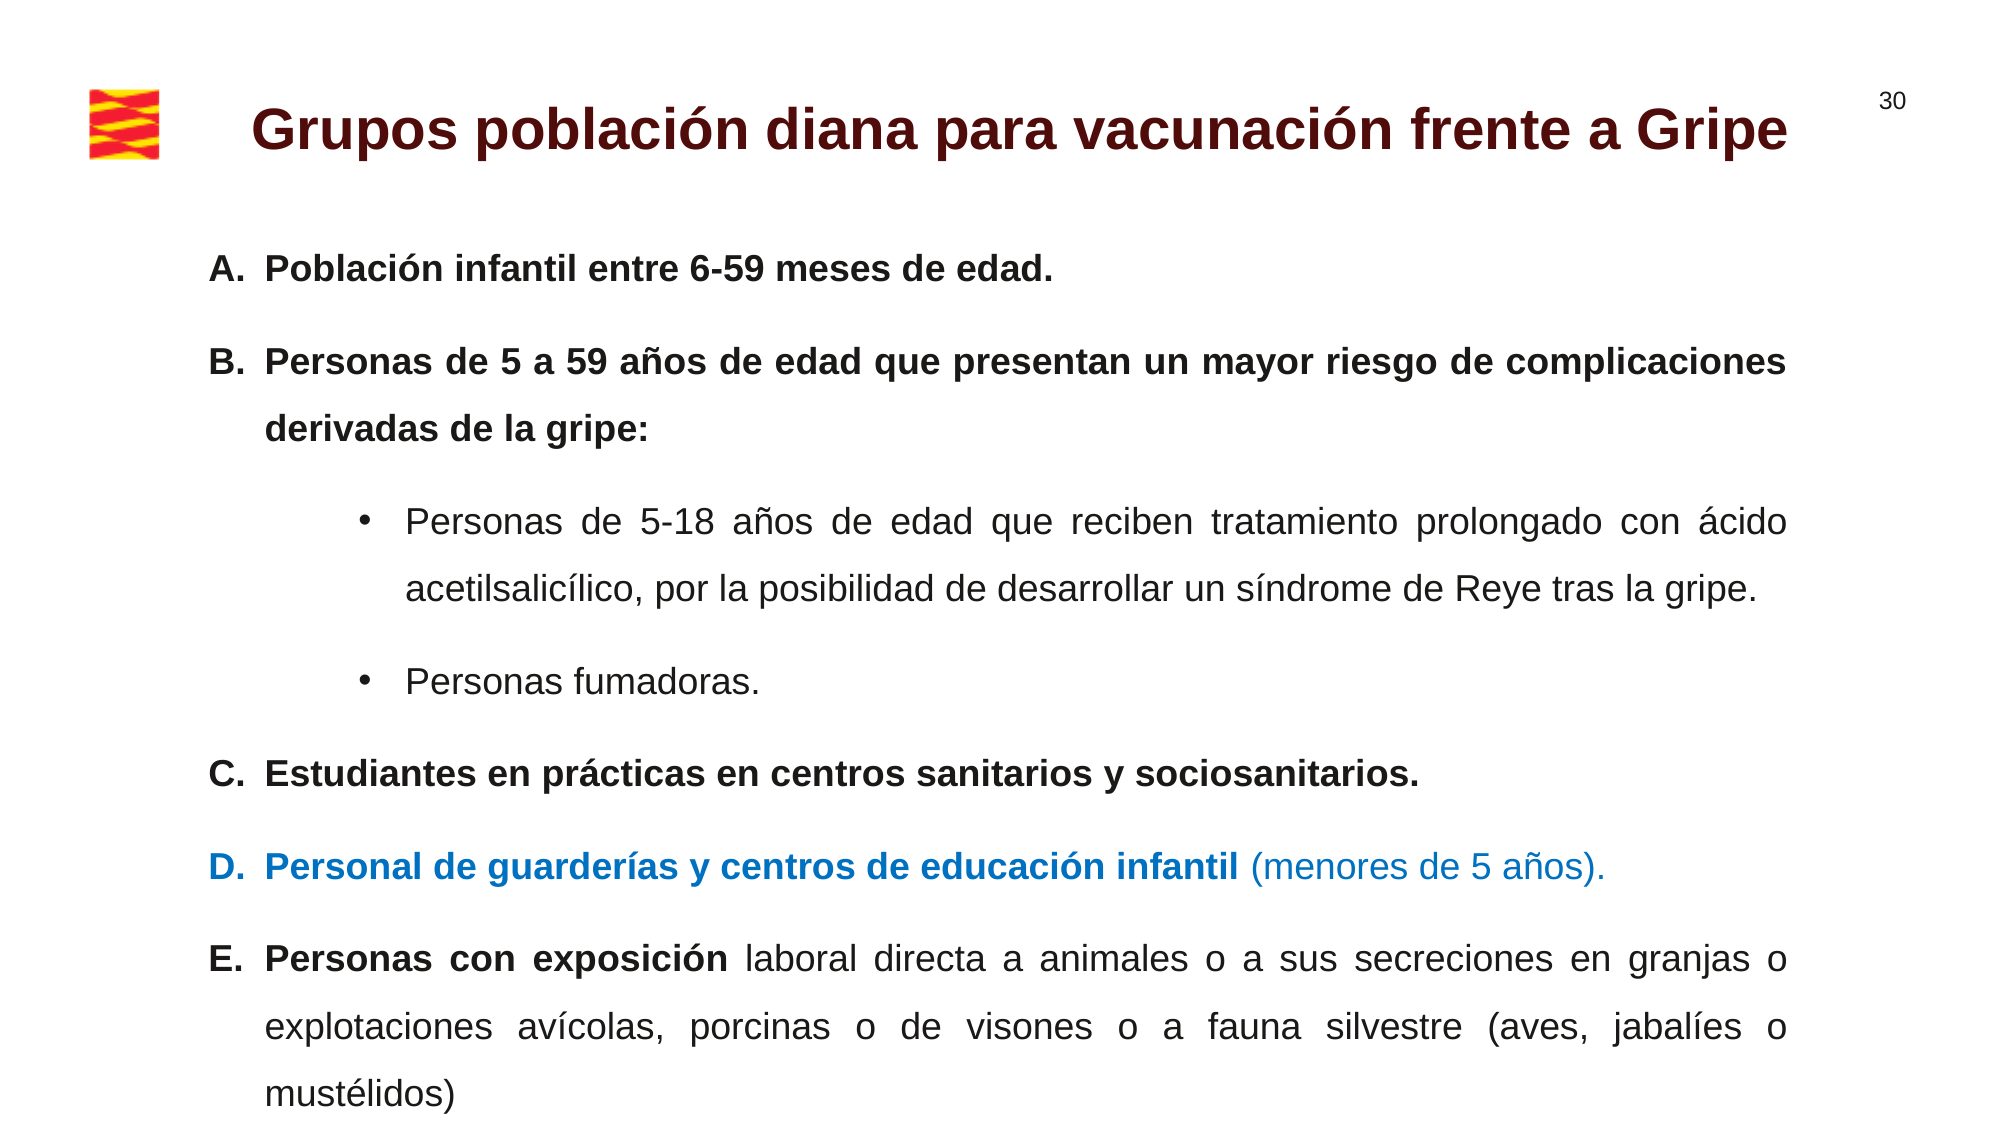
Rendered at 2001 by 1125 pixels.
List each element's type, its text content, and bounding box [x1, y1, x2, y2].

text_box Población infantil entre 6-59 meses de edad. Personas de 5 a 59 años de edad que presentan un mayor riesgo de complicaciones derivadas de la gripe: Personas de 5-18 años de edad que reciben tratamiento prolongado con ácido acetilsalicílico, por la posibilidad de desarrollar un síndrome de Reye tras la gripe. Personas fumadoras. Estudiantes en prácticas en centros sanitarios y sociosanitarios. Personal de guarderías y centros de educación infantil (menores de 5 años). Personas con exposición laboral directa a animales o a sus secreciones en granjas o explotaciones avícolas, porcinas o de visones o a fauna silvestre (aves, jabalíes o mustélidos) [118, 214, 1803, 1122]
text_box Grupos población diana para vacunación frente a Gripe [158, 83, 1884, 169]
